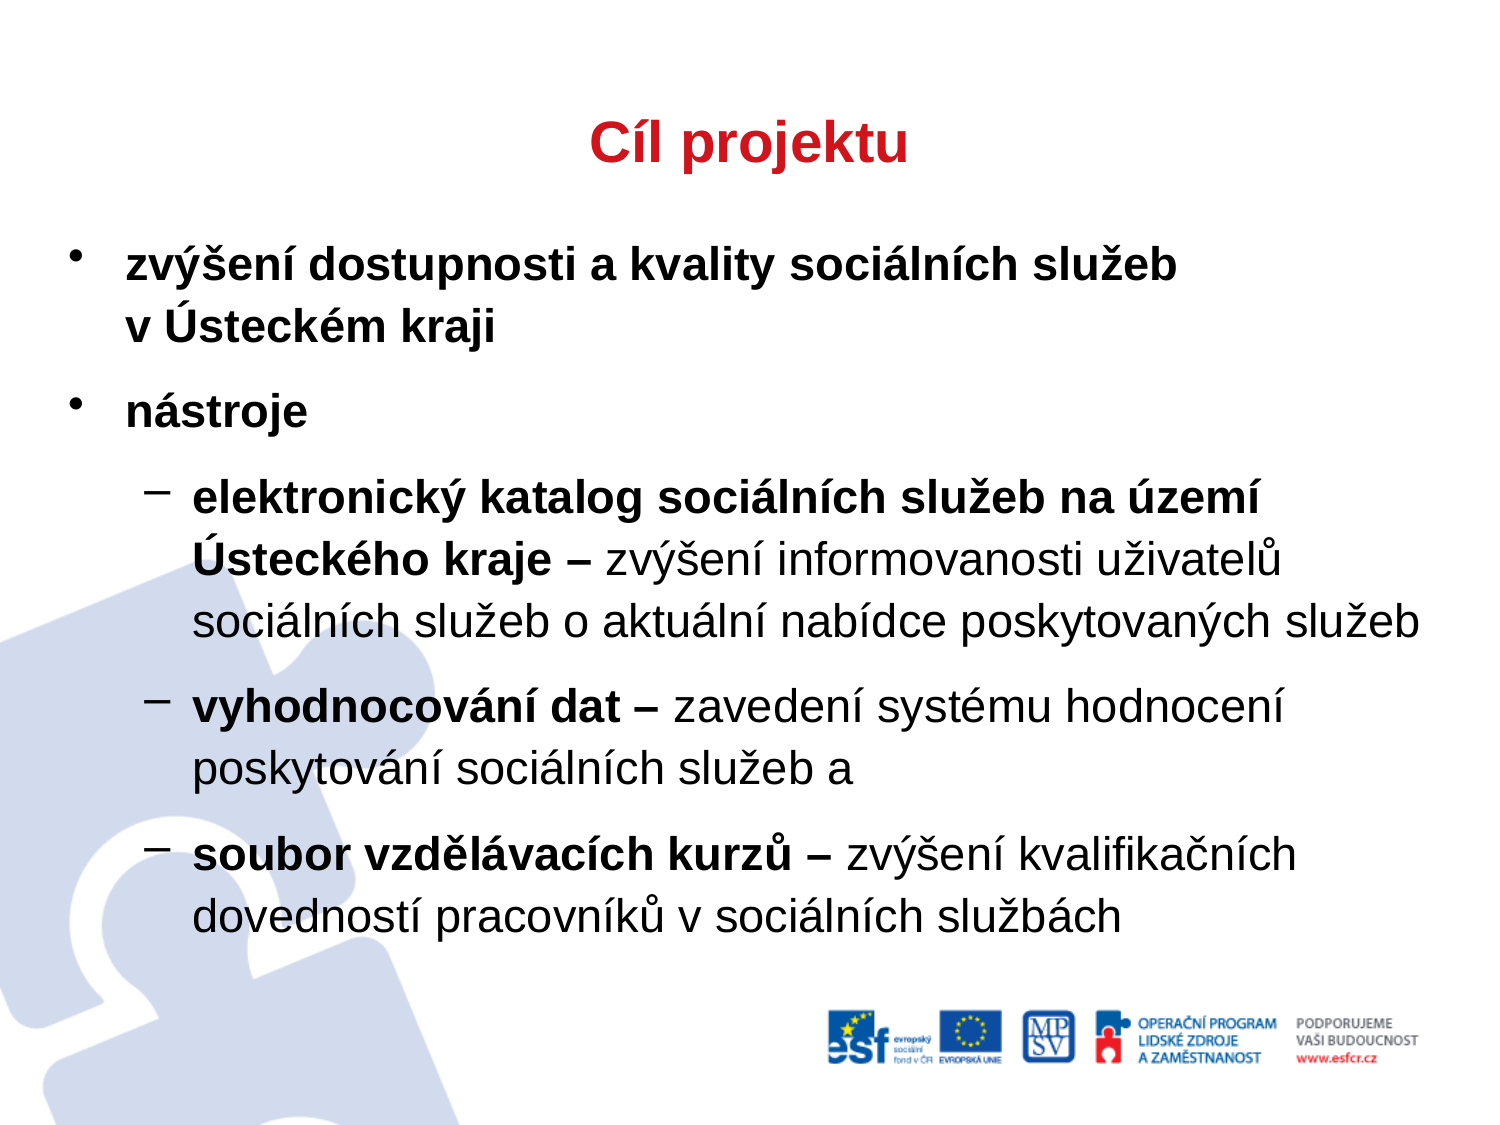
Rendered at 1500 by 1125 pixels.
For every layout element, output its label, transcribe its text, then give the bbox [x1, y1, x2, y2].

picture [0, 0, 1500, 1125]
list zvýšení dostupnosti a kvality sociálních služeb v Ústeckém kraji nástroje elektronický katalog sociálních služeb na území Ústeckého kraje – zvýšení informovanosti uživatelů sociálních služeb o aktuální nabídce poskytovaných služeb vyhodnocování dat – zavedení systému hodnocení poskytování sociálních služeb a soubor vzdělávacích kurzů – zvýšení kvalifikačních dovedností pracovníků v sociálních službách [52, 219, 1448, 963]
title Cíl projektu [74, 44, 1426, 219]
text_box [230, 479, 1281, 705]
